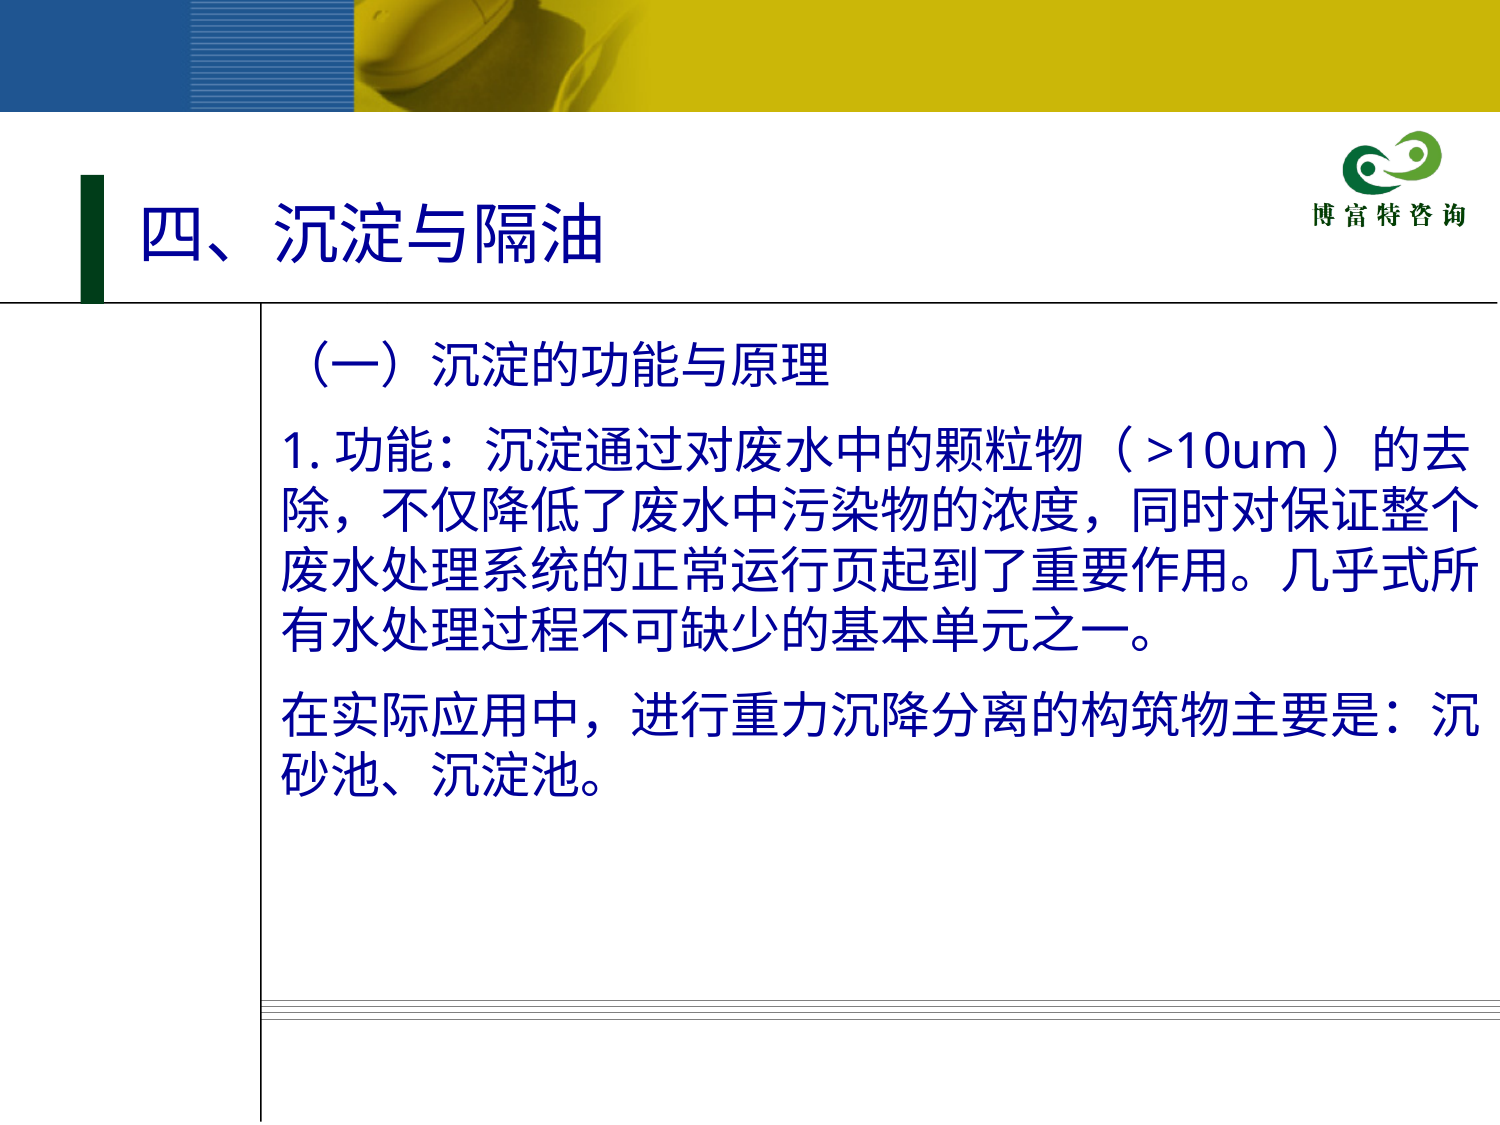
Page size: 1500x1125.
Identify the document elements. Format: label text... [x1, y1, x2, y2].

picture [1293, 130, 1490, 230]
picture [0, 0, 1500, 112]
text_box （一）沉淀的功能与原理 1.功能：沉淀通过对废水中的颗粒物（>10um）的去除，不仅降低了废水中污染物的浓度，同时对保证整个废水处理系统的正常运行页起到了重要作用。几乎式所有水处理过程不可缺少的基本单元之一。 在实际应用中，进行重力沉降分离的构筑物主要是：沉砂池、沉淀池。 [265, 326, 1500, 811]
text_box 四、沉淀与隔油 [123, 184, 927, 280]
